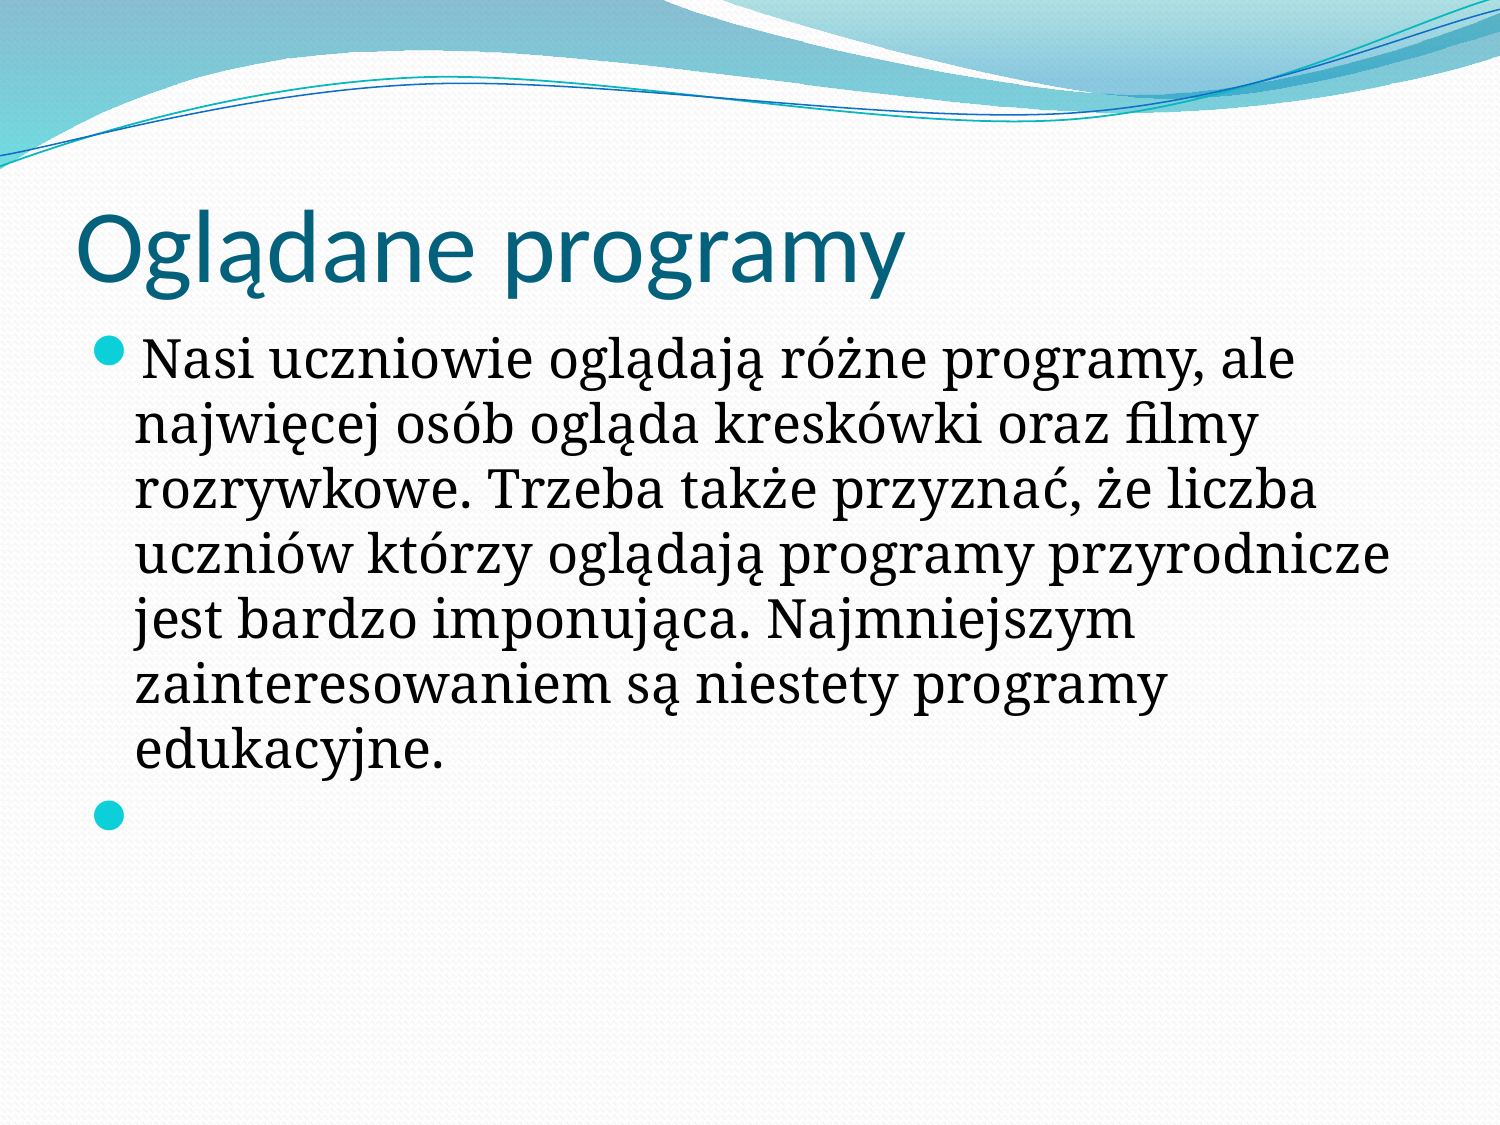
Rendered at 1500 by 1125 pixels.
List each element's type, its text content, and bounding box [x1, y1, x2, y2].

list Nasi uczniowie oglądają różne programy, ale najwięcej osób ogląda kreskówki oraz filmy rozrywkowe. Trzeba także przyznać, że liczba uczniów którzy oglądają programy przyrodnicze jest bardzo imponująca. Najmniejszym zainteresowaniem są niestety programy edukacyjne. [75, 317, 1425, 1038]
title Oglądane programy [75, 115, 1425, 303]
